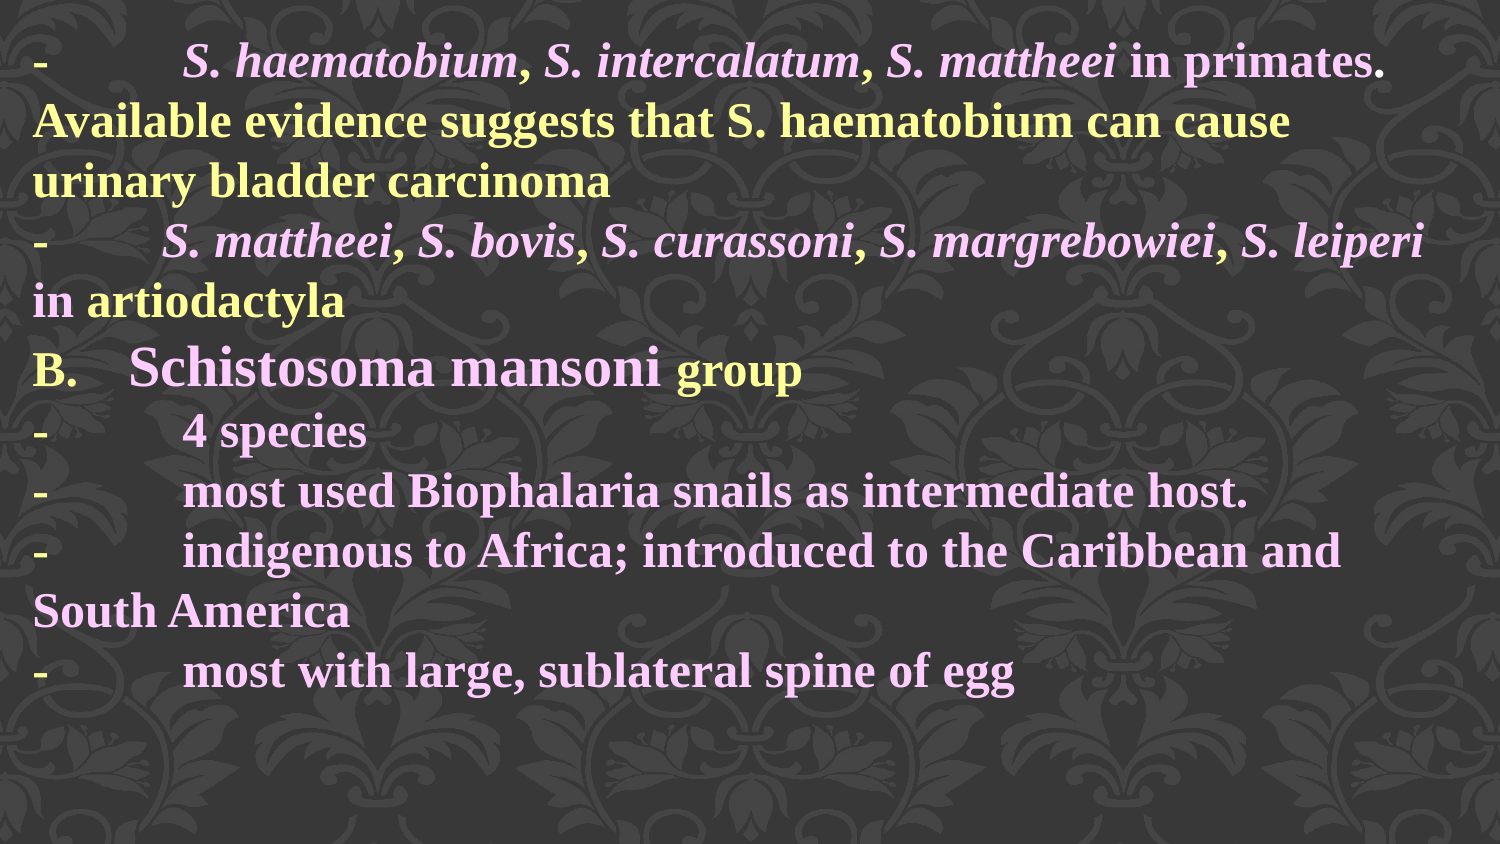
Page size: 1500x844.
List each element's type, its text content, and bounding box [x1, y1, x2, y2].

text_box - S. haematobium, S. intercalatum, S. mattheei in primates. Available evidence suggests that S. haematobium can cause urinary bladder carcinoma - S. mattheei, S. bovis, S. curassoni, S. margrebowiei, S. leiperi in artiodactyla B. Schistosoma mansoni group - 4 species - most used Biophalaria snails as intermediate host. - indigenous to Africa; introduced to the Caribbean and South America - most with large, sublateral spine of egg [17, 20, 1471, 705]
